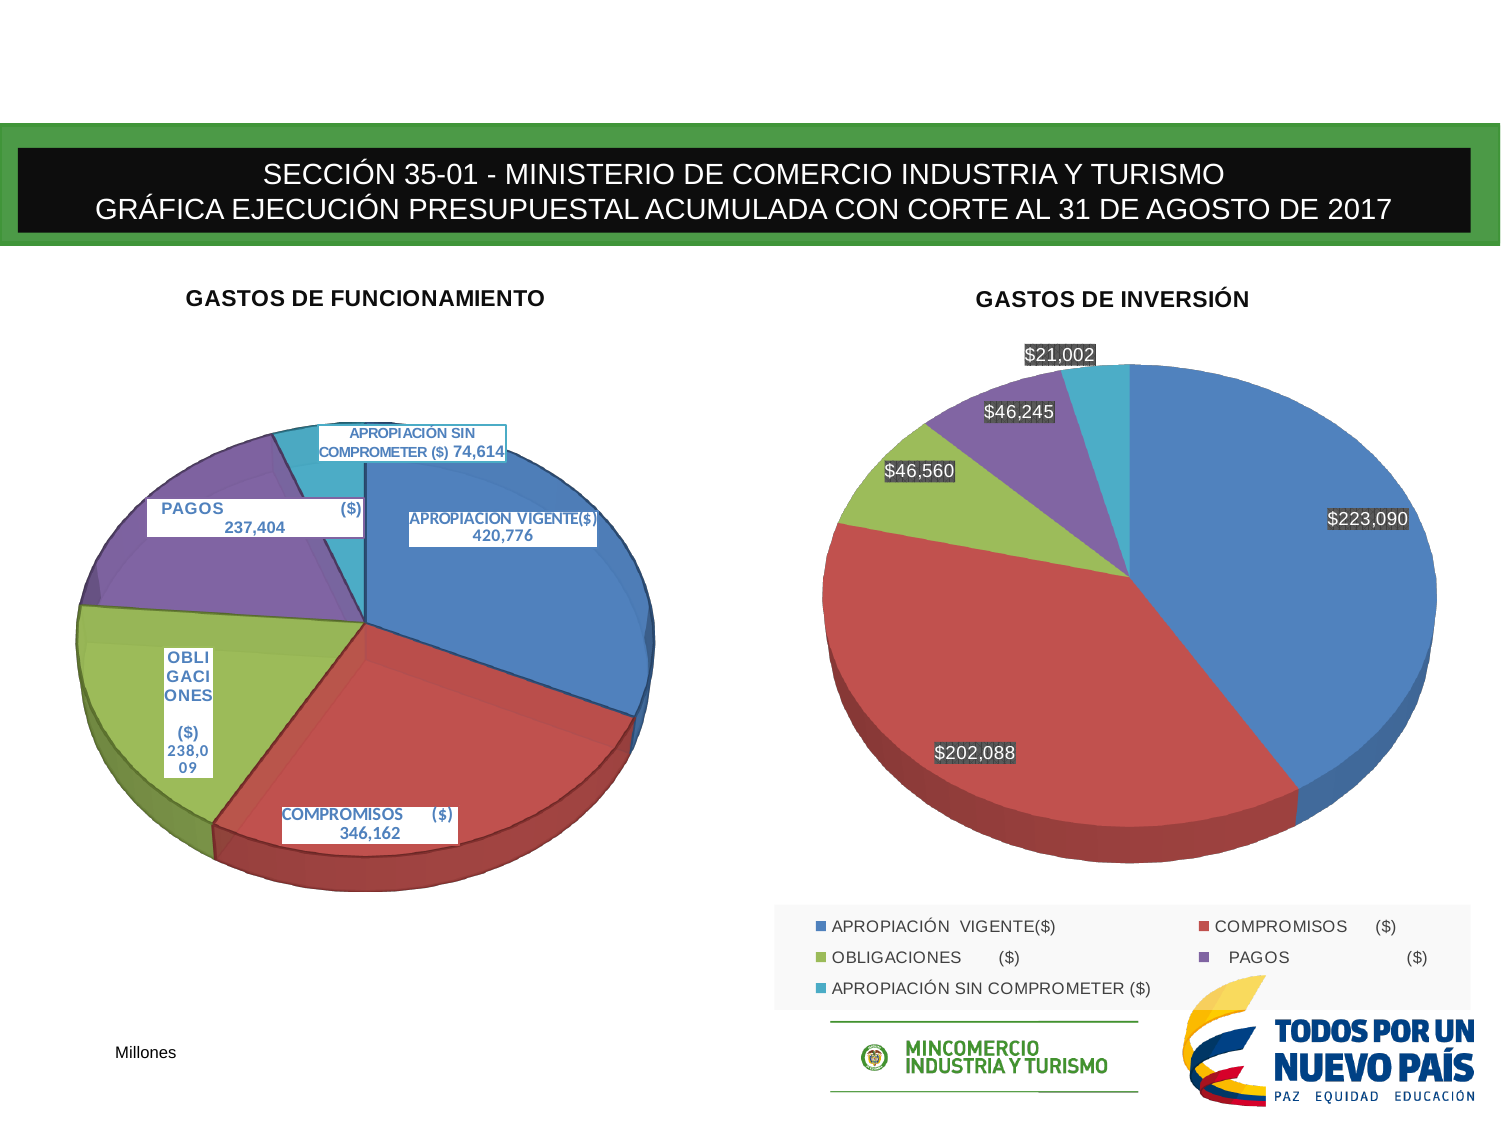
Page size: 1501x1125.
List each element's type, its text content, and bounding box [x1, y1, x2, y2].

text_box SECCIÓN 35-01 - MINISTERIO DE COMERCIO INDUSTRIA Y TURISMO GRÁFICA EJECUCIÓN PRESUPUESTAL ACUMULADA CON CORTE AL 31 DE AGOSTO DE 2017 [17, 147, 1471, 233]
picture [820, 968, 1493, 1115]
chart [17, 255, 1484, 1024]
text_box Millones [100, 1034, 231, 1070]
